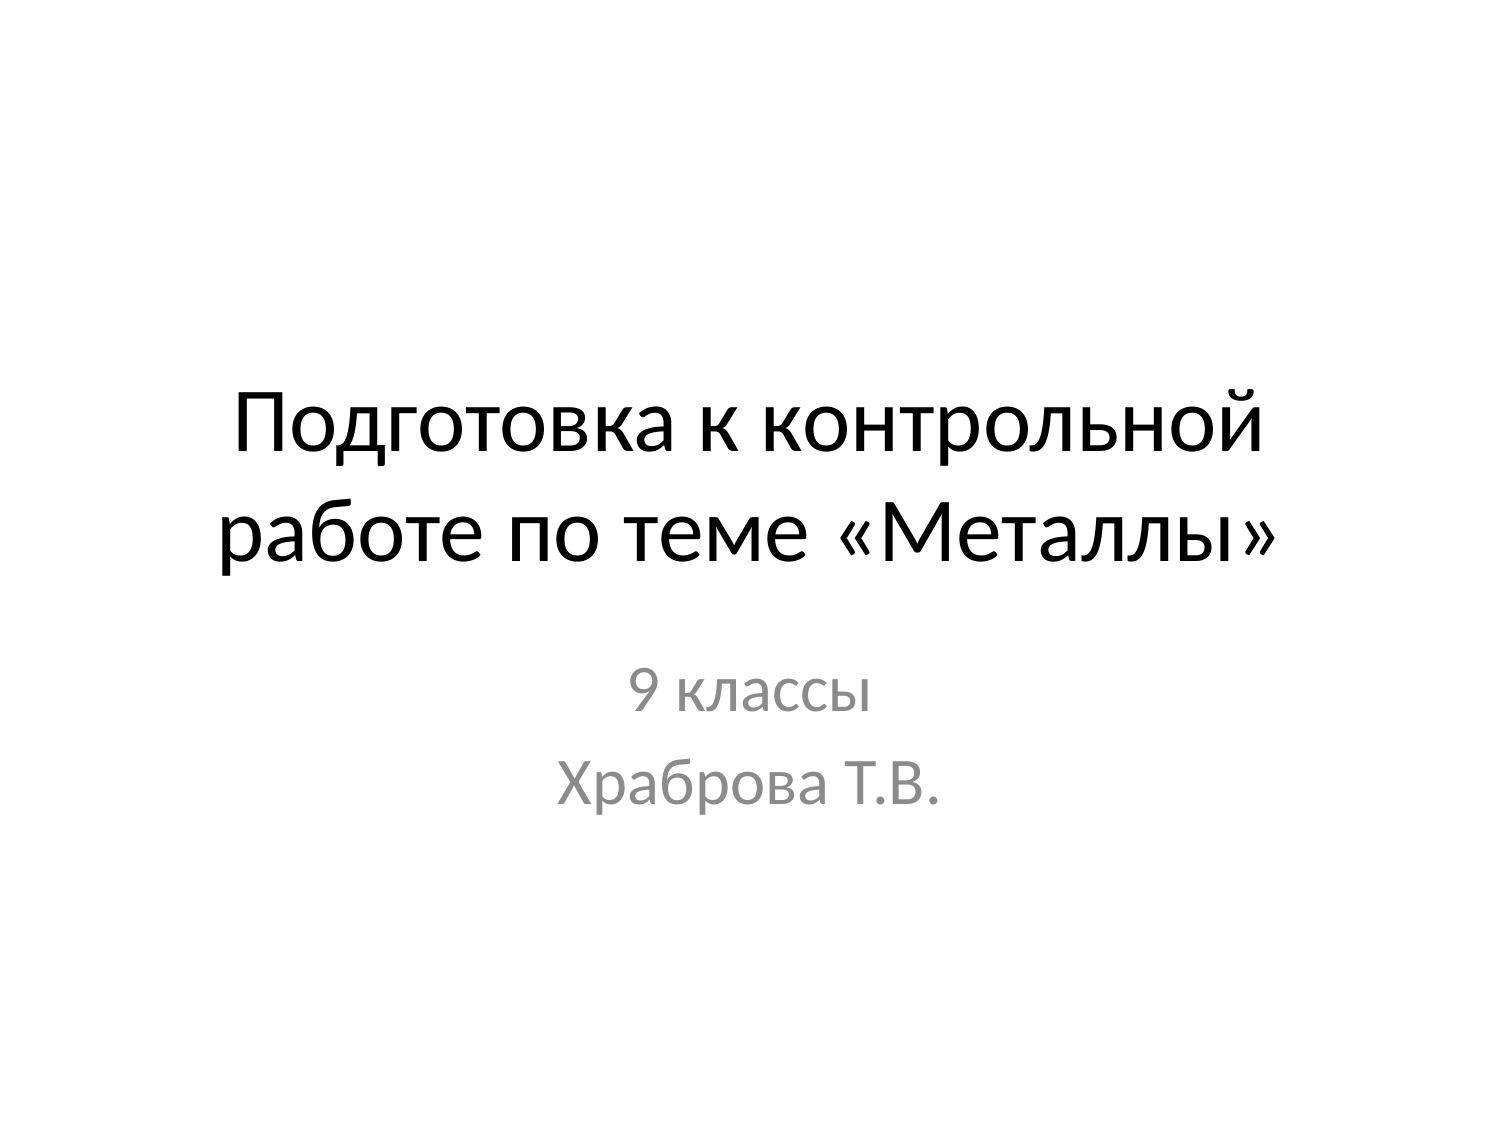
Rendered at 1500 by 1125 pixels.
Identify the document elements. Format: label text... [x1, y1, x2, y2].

subtitle 9 классы Храброва Т.В. [225, 637, 1275, 925]
title Подготовка к контрольной работе по теме «Металлы» [112, 349, 1388, 591]
